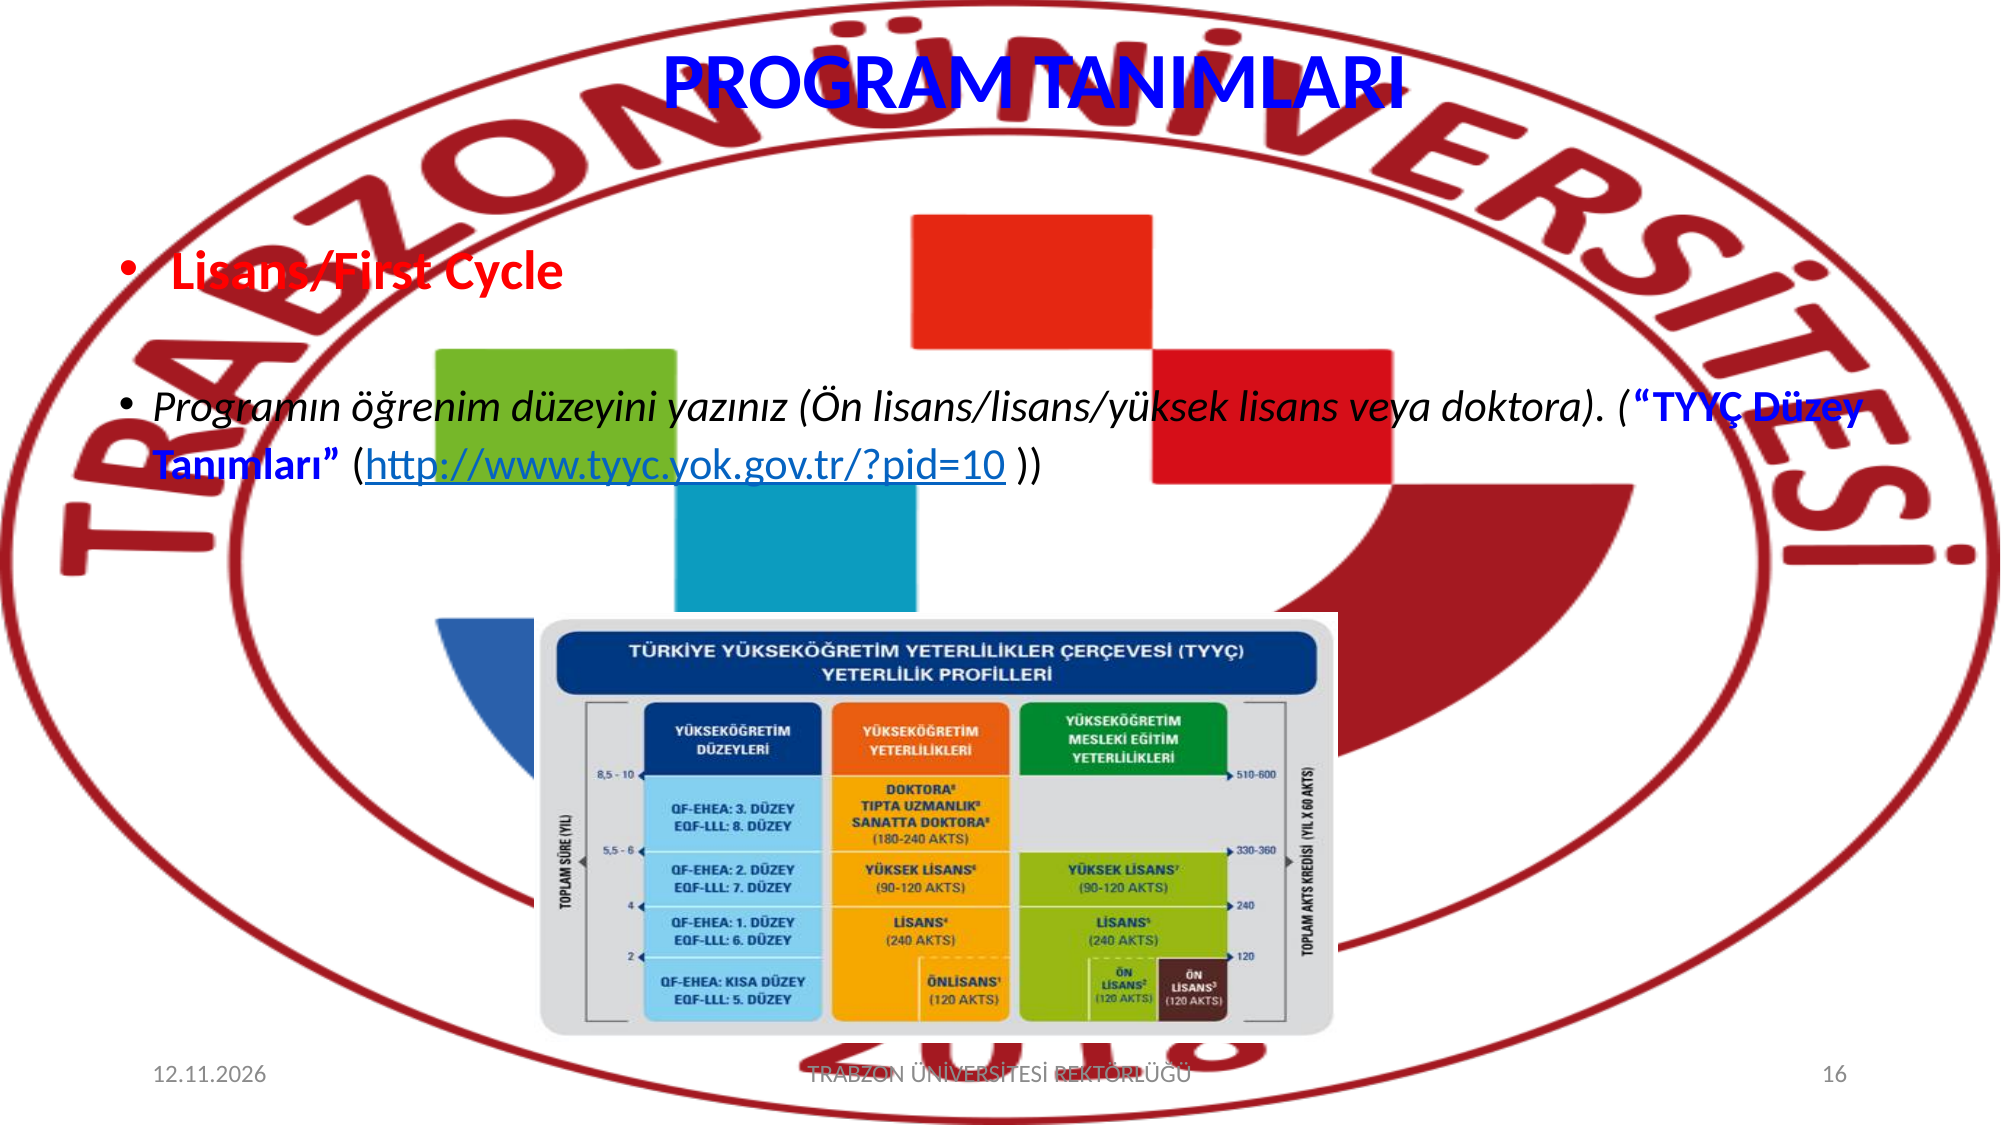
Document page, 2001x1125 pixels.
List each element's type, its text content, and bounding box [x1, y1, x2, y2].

slide_number 16 [1412, 1042, 1863, 1103]
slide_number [137, 1042, 588, 1103]
footer TRABZON ÜNİVERSİTESİ REKTÖRLÜĞÜ [662, 1043, 1338, 1103]
list Lisans/First Cycle Programın öğrenim düzeyini yazınız (Ön lisans/lisans/yüksek lisans veya doktora). (“TYYÇ Düzey Tanımları” (http://www.tyyc.yok.gov.tr/?pid=10 )) [103, 220, 1909, 498]
title PROGRAM TANIMLARI [172, 31, 1898, 134]
picture [0, 0, 2001, 1125]
